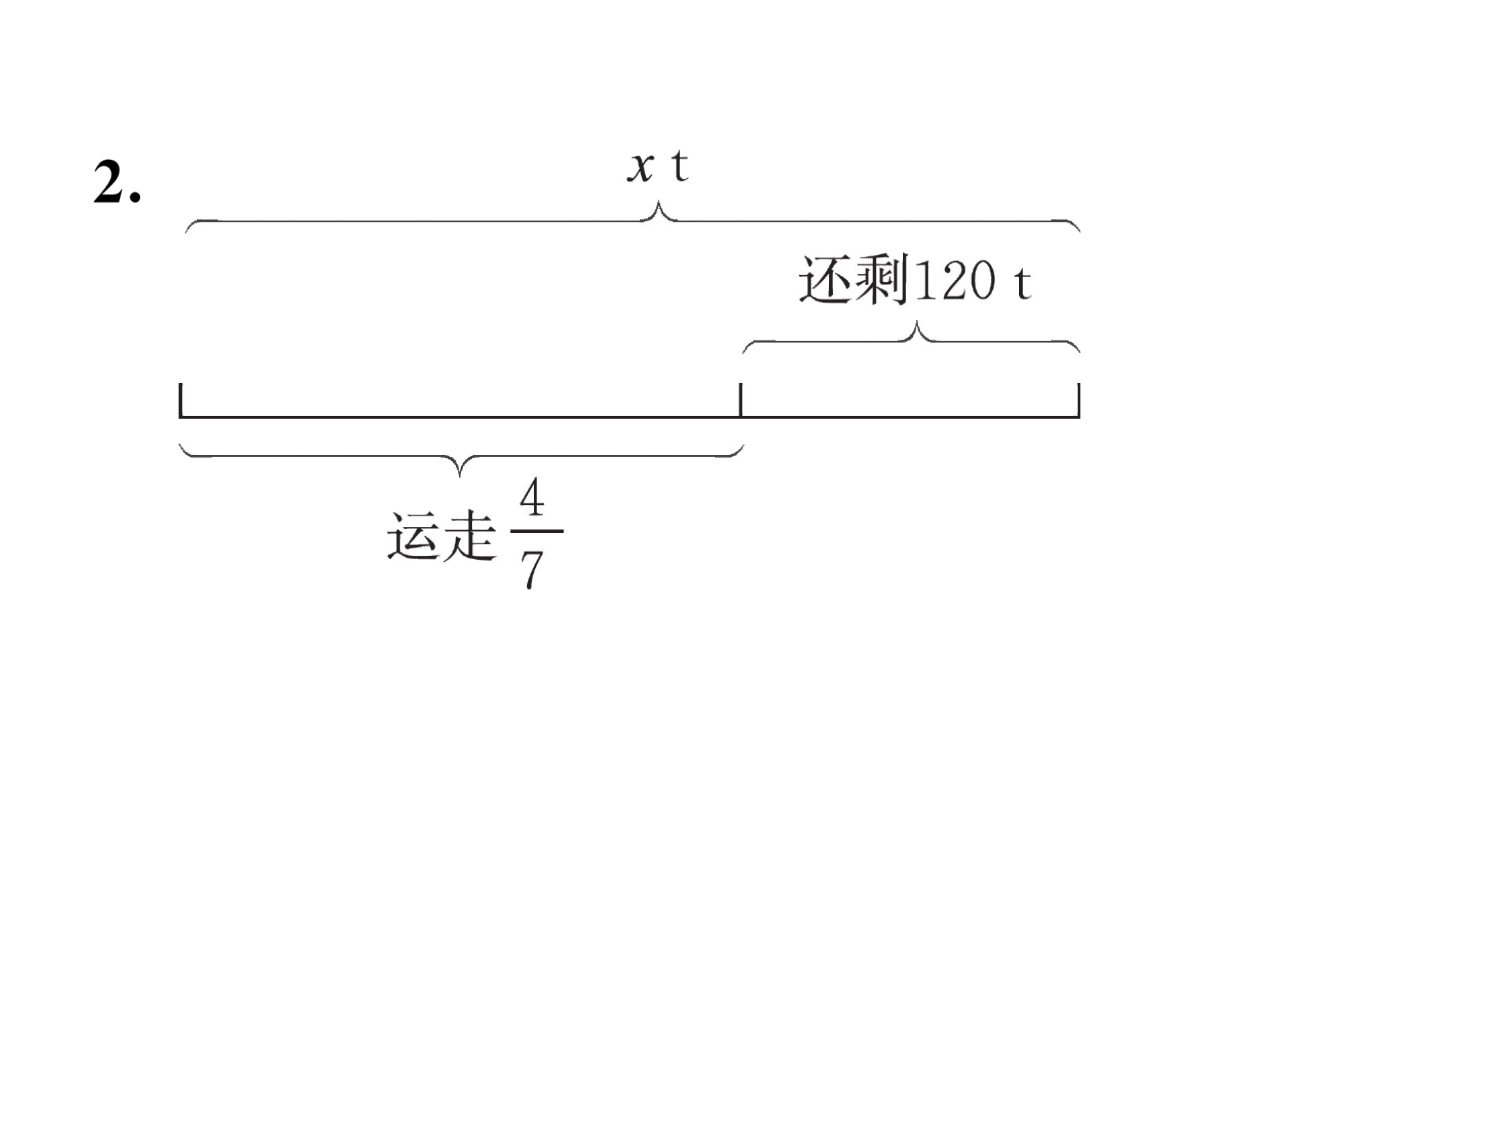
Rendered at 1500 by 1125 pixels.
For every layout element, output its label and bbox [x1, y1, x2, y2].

picture [88, 101, 1500, 921]
